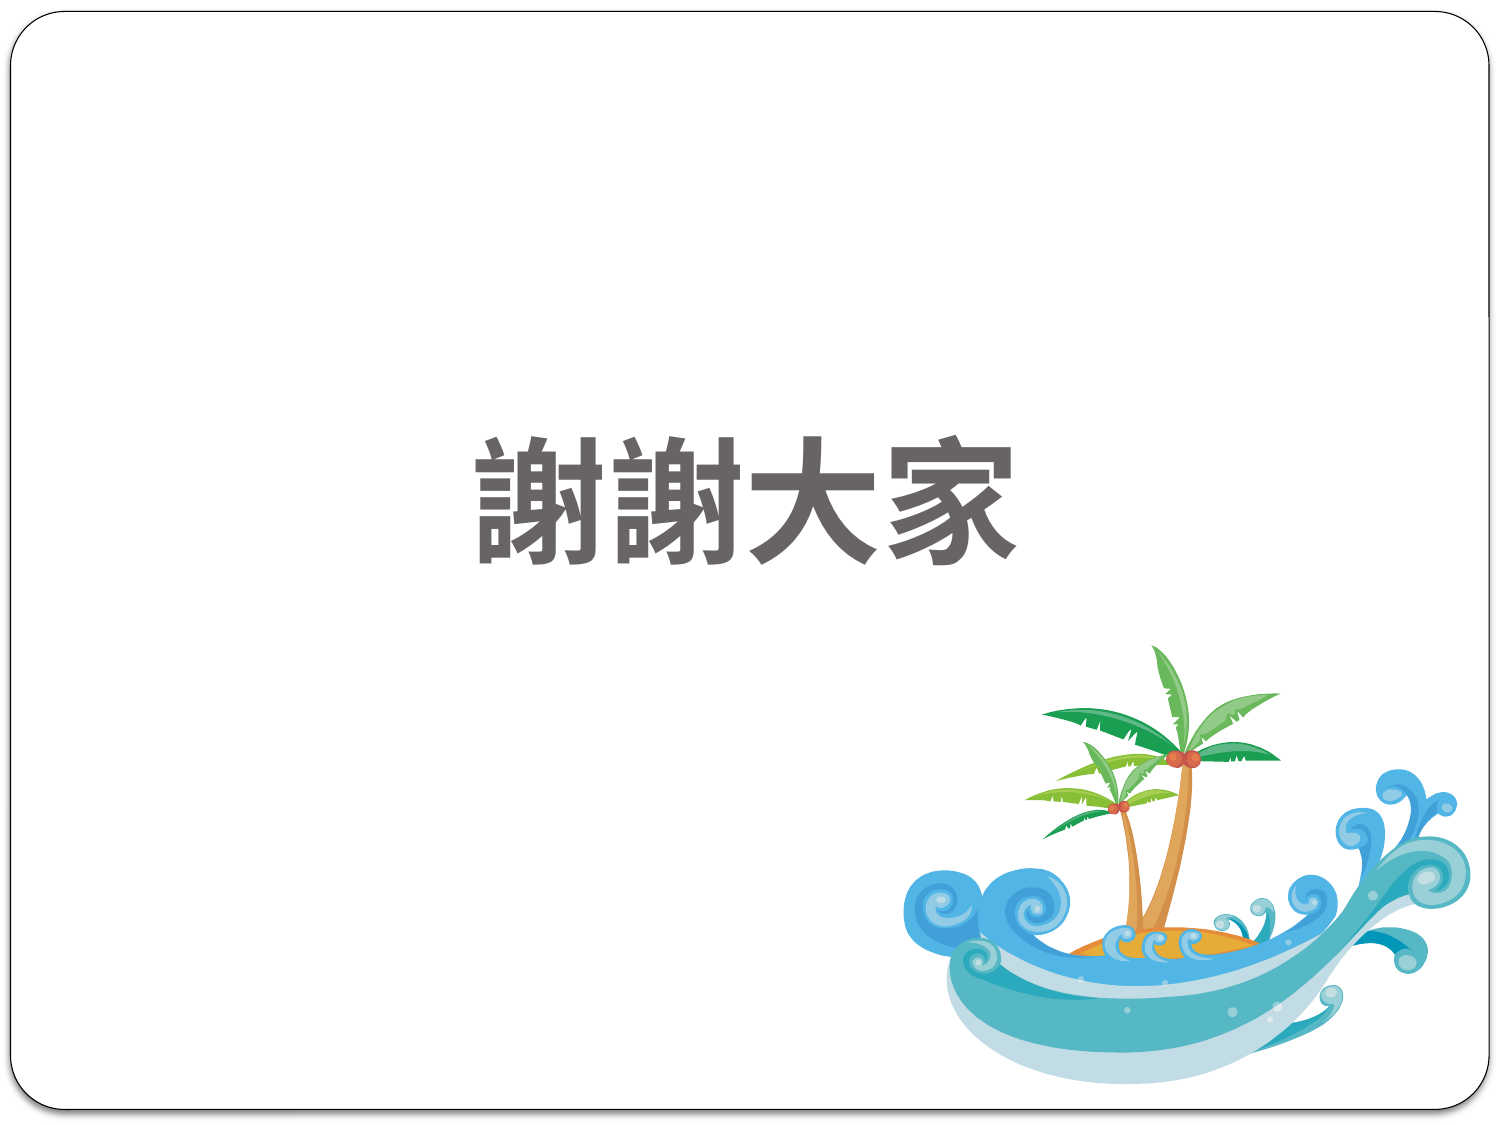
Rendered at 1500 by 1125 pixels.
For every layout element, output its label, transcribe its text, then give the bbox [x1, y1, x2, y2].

title 謝謝大家 [455, 378, 1063, 596]
picture [903, 644, 1471, 1085]
